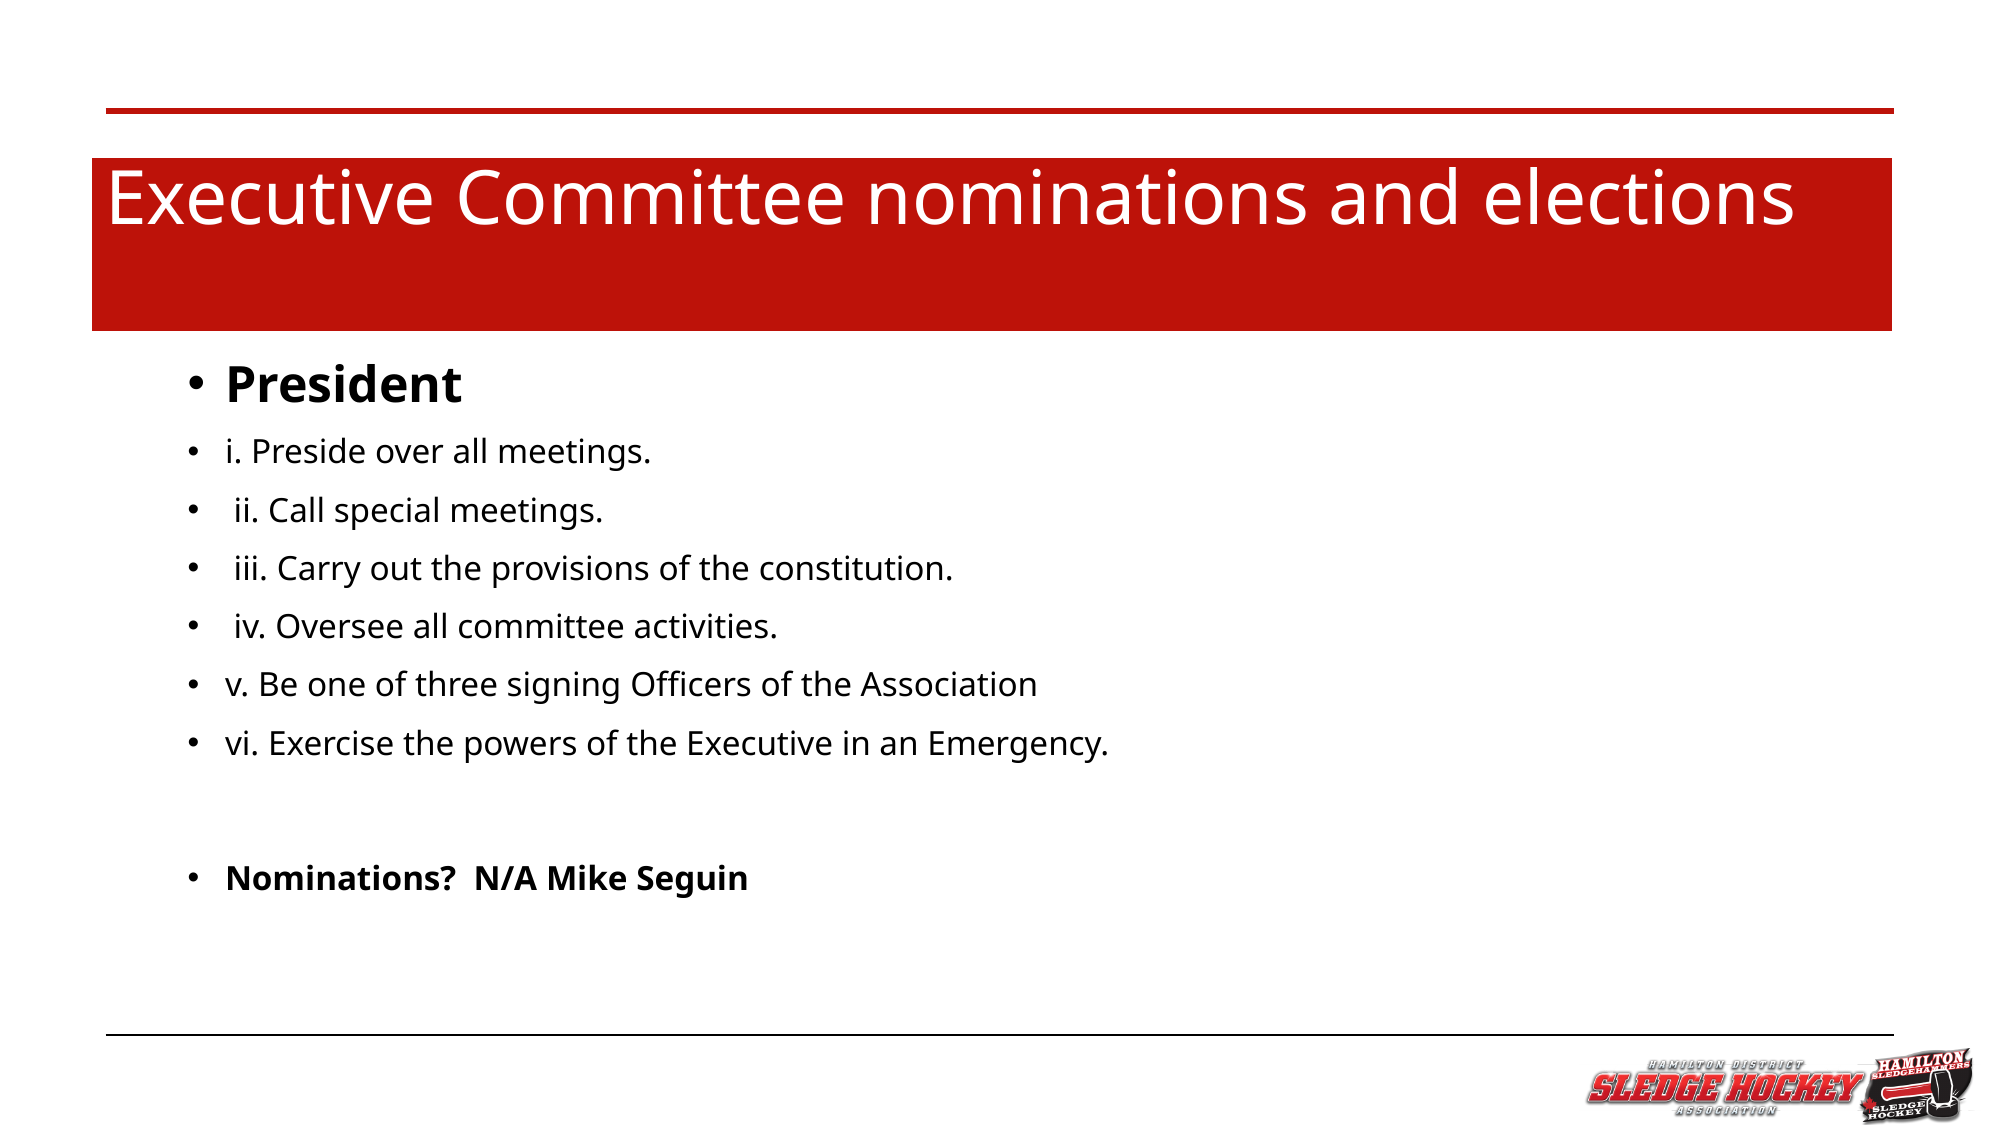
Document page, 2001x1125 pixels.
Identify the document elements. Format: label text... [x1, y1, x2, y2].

list President i. Preside over all meetings. ii. Call special meetings. iii. Carry out the provisions of the constitution. iv. Oversee all committee activities. v. Be one of three signing Officers of the Association vi. Exercise the powers of the Executive in an Emergency. Nominations? N/A Mike Seguin [90, 332, 1894, 994]
picture [1578, 1046, 1982, 1125]
title Executive Committee nominations and elections [88, 154, 1895, 334]
